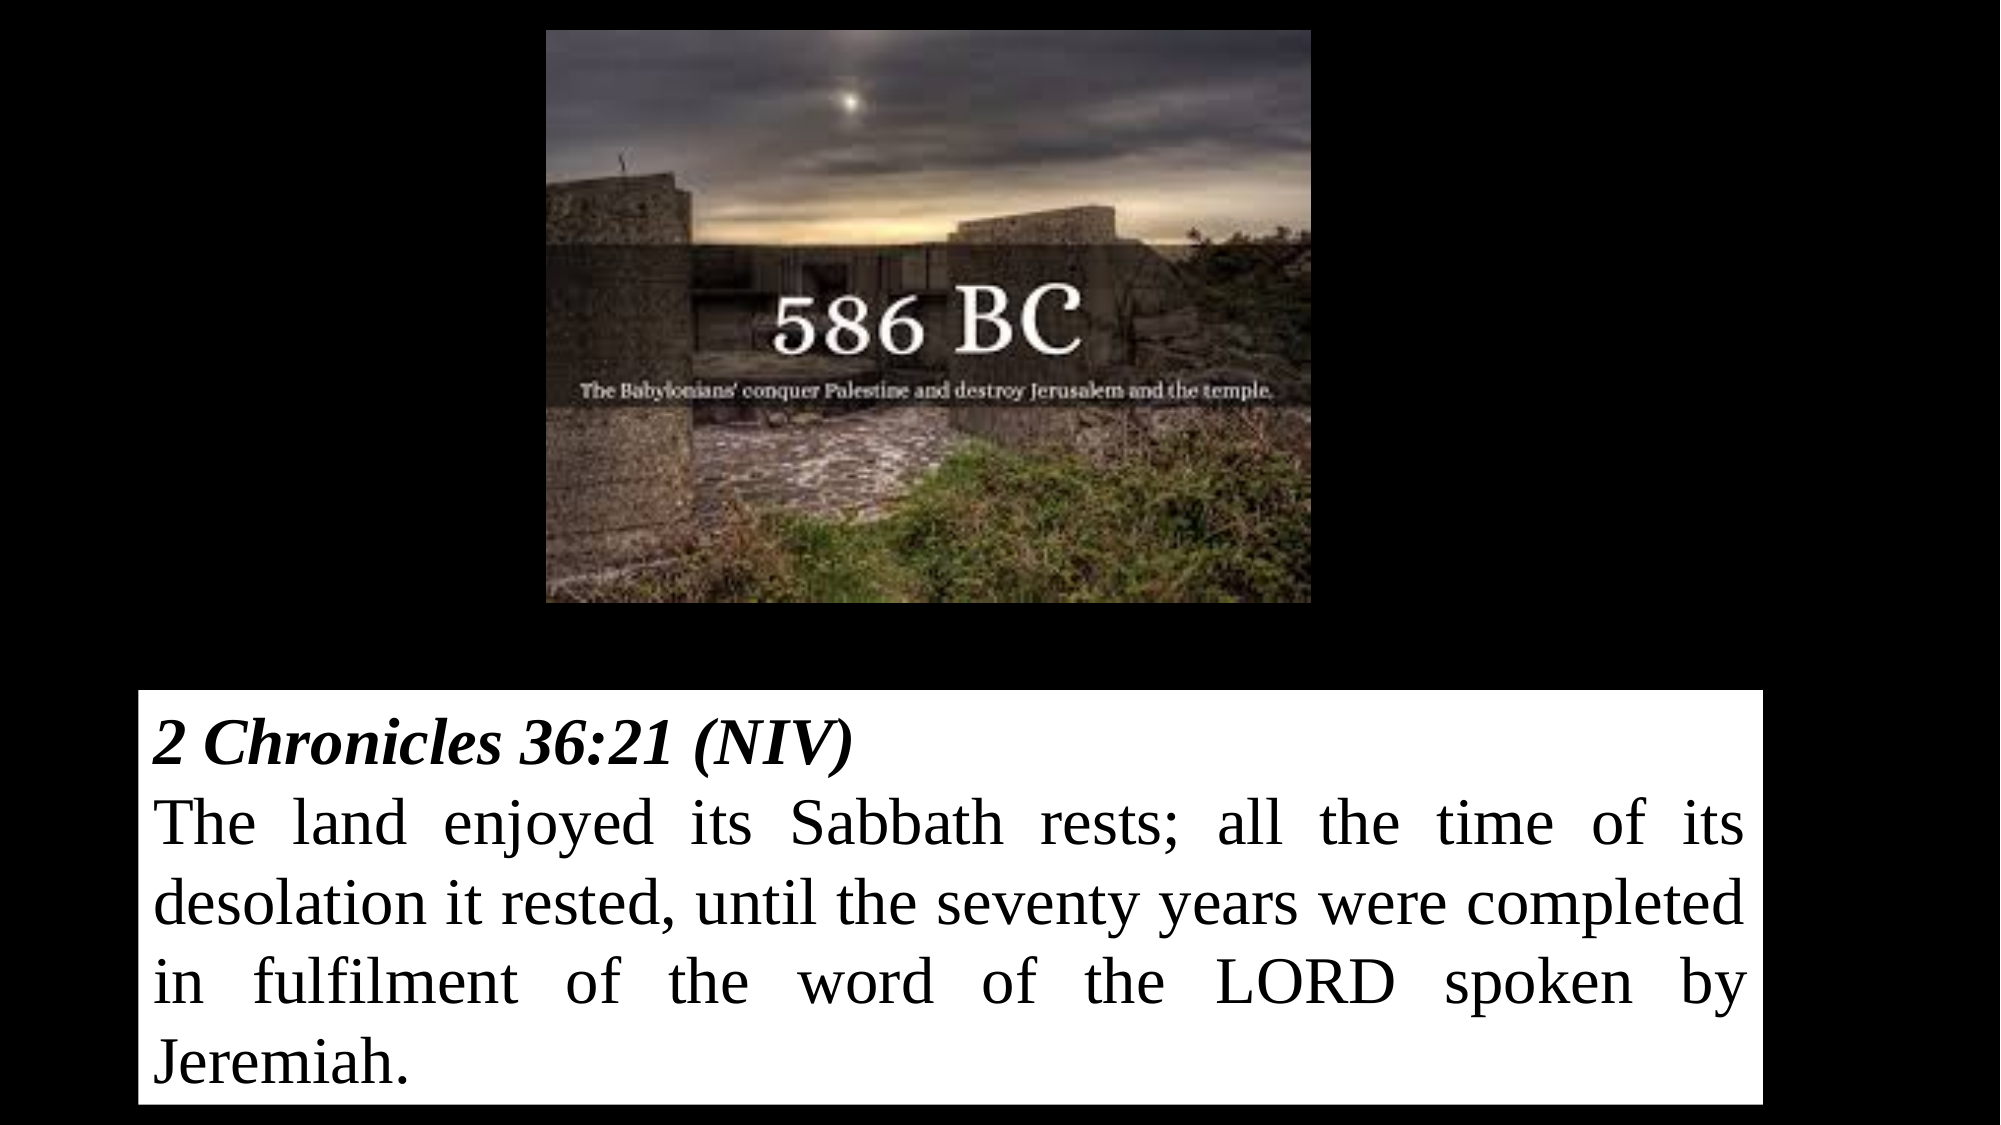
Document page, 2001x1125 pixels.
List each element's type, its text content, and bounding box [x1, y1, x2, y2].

picture [546, 30, 1311, 603]
text_box 2 Chronicles 36:21 (NIV) The land enjoyed its Sabbath rests; all the time of its desolation it rested, until the seventy years were completed in fulfilment of the word of the Lord spoken by Jeremiah. [138, 690, 1763, 1105]
